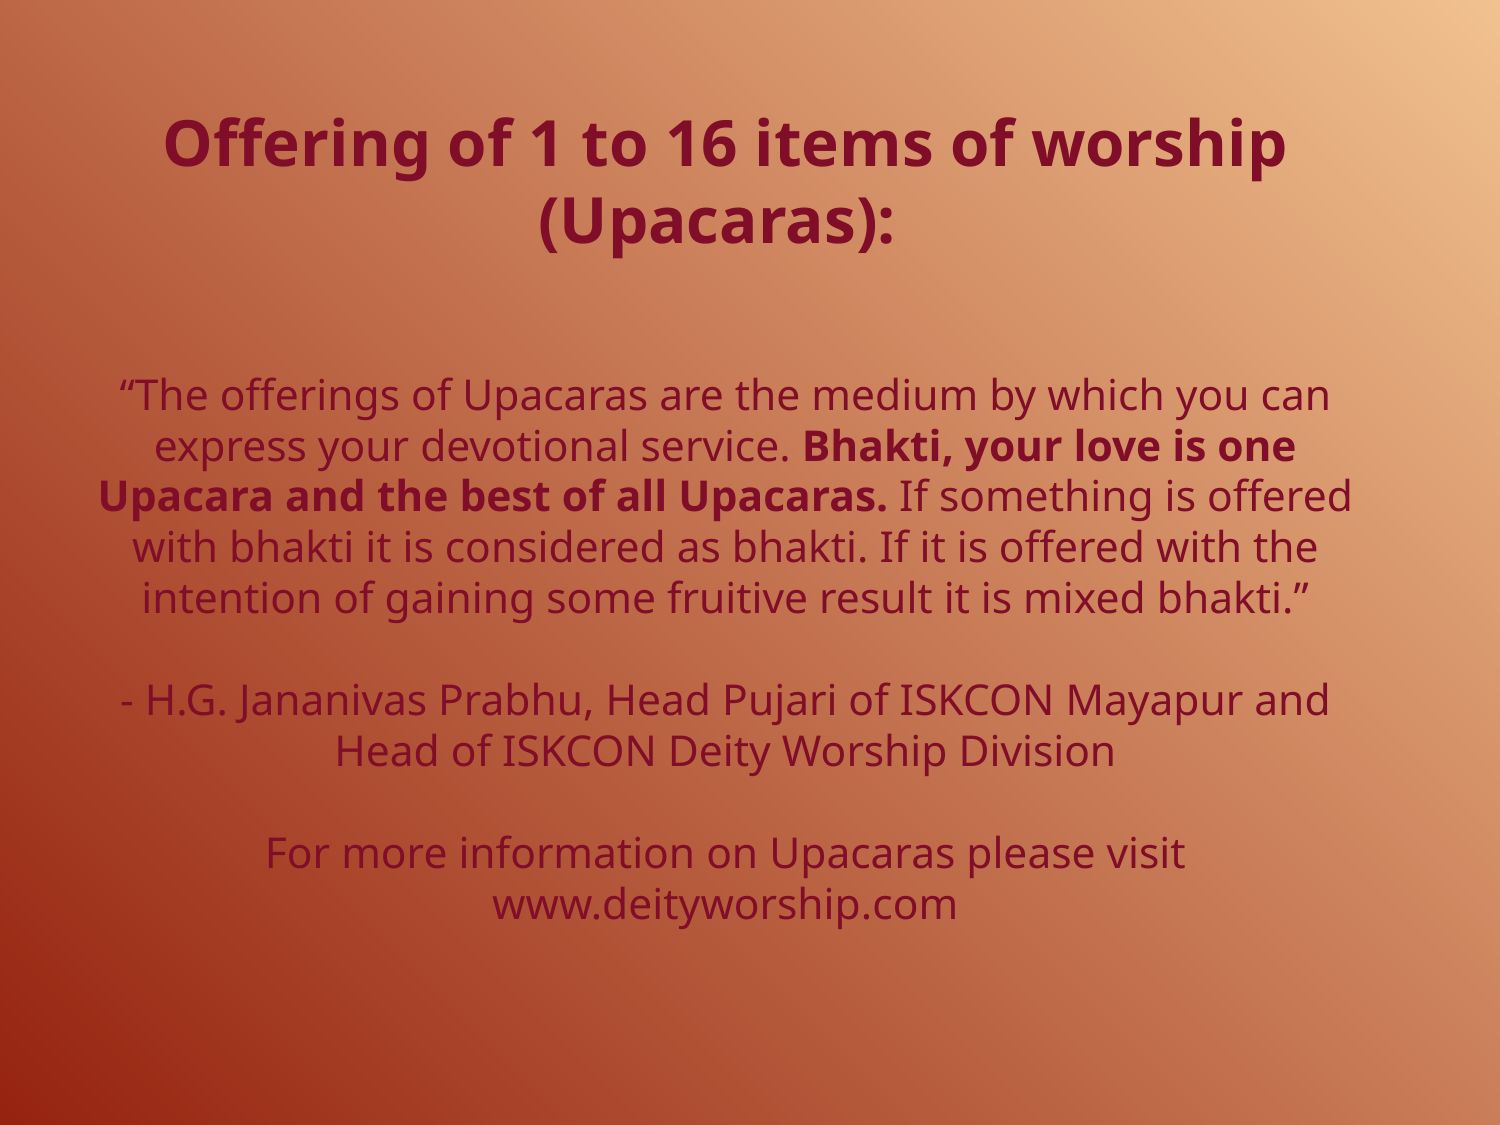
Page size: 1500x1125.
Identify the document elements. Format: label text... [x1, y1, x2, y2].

text_box [88, 77, 1383, 363]
list Offering of 1 to 16 items of worship (Upacaras): “The offerings of Upacaras are the medium by which you can express your devotional service. Bhakti, your love is one Upacara and the best of all Upacaras. If something is offered with bhakti it is considered as bhakti. If it is offered with the intention of gaining some fruitive result it is mixed bhakti.” - H.G. Jananivas Prabhu, Head Pujari of ISKCON Mayapur and Head of ISKCON Deity Worship Division For more information on Upacaras please visit www.deityworship.com [51, 17, 1400, 989]
